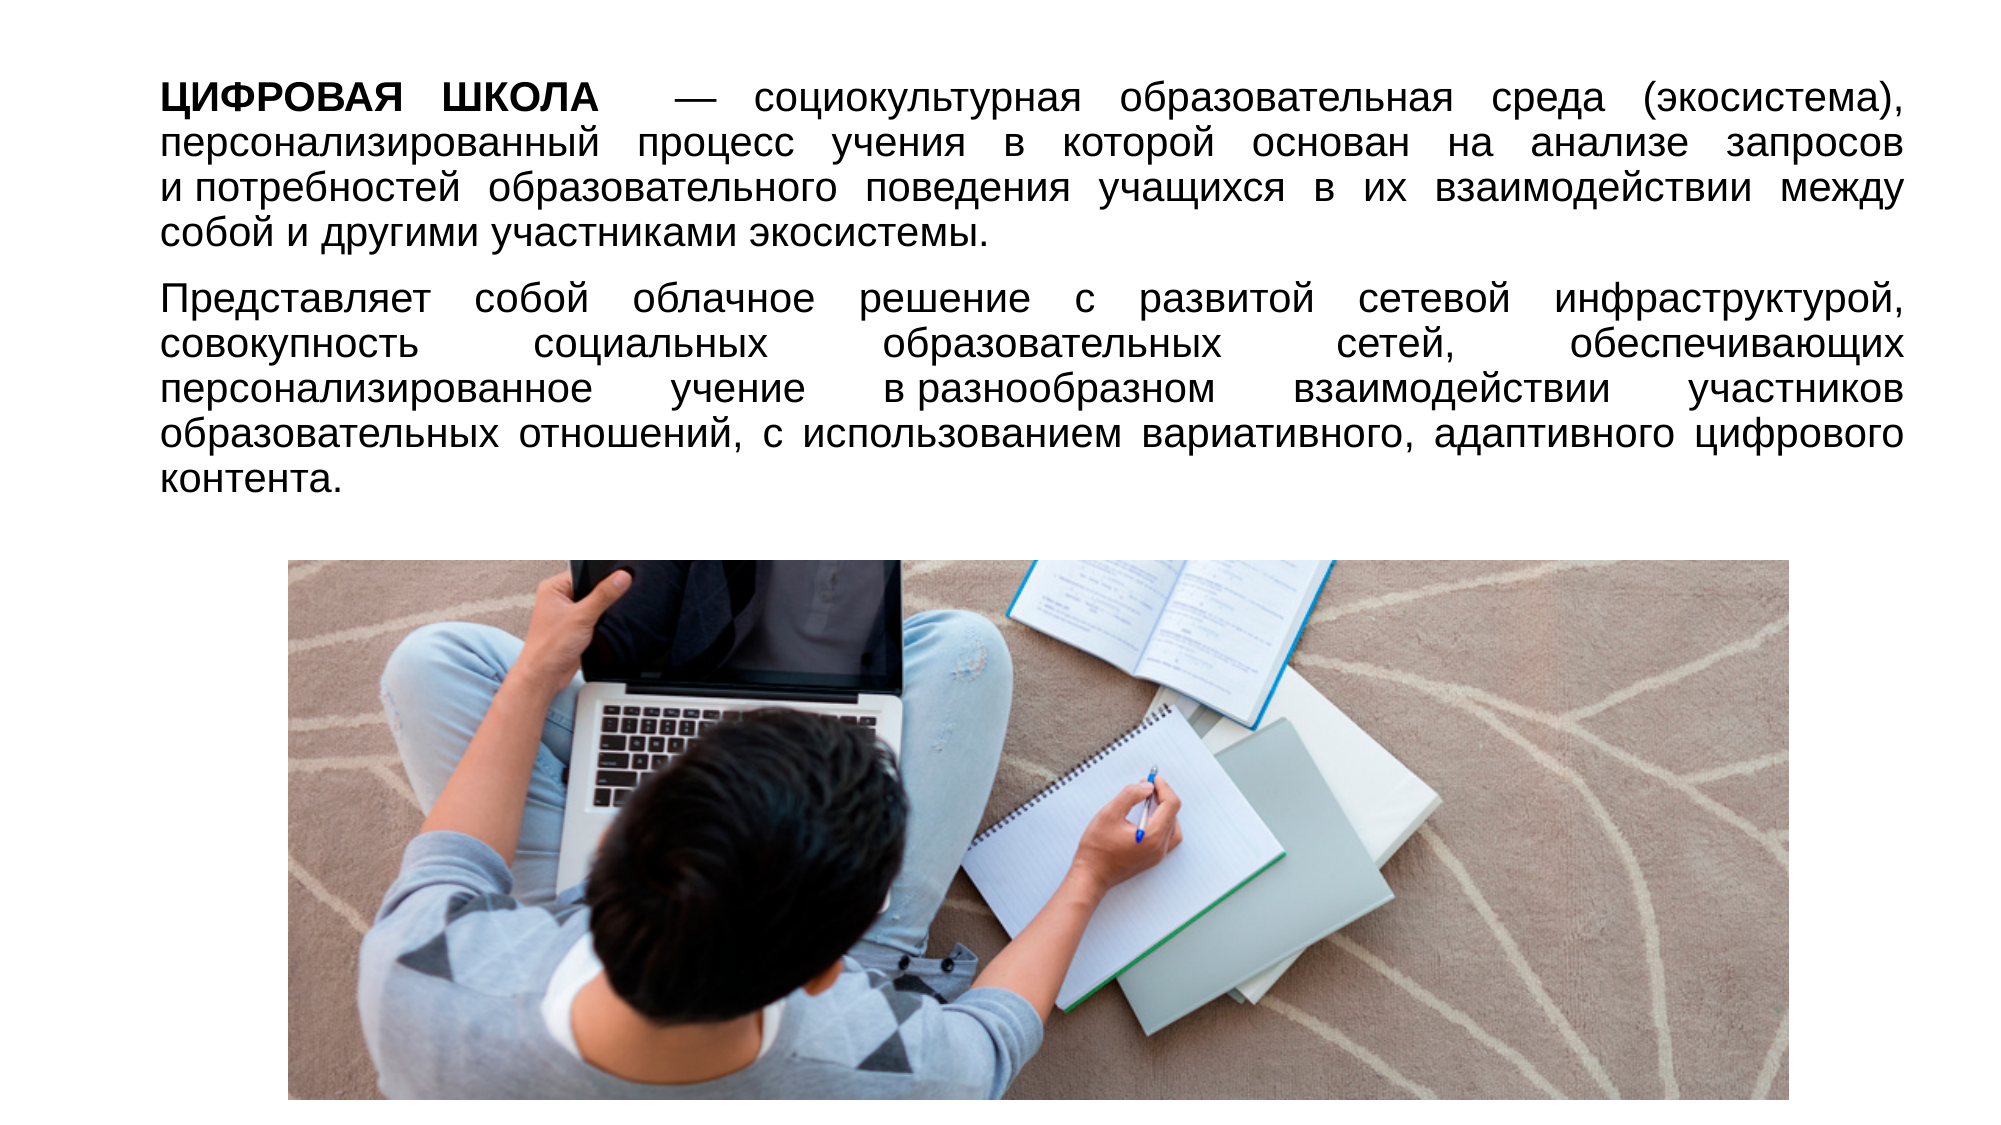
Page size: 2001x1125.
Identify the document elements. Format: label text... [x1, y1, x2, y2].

text_box ЦИФРОВАЯ ШКОЛА — cоциокультурная образовательная среда (экосистема), персонализированный процесс учения в которой основан на анализе запросов и потребностей образовательного поведения учащихся в их взаимодействии между собой и другими участниками экосистемы. Представляет собой облачное решение с развитой сетевой инфраструктурой, совокупность социальных образовательных сетей, обеспечивающих персонализированное учение в разнообразном взаимодействии участников образовательных отношений, с использованием вариативного, адаптивного цифрового контента. [122, 67, 1920, 493]
picture [288, 560, 1789, 1100]
